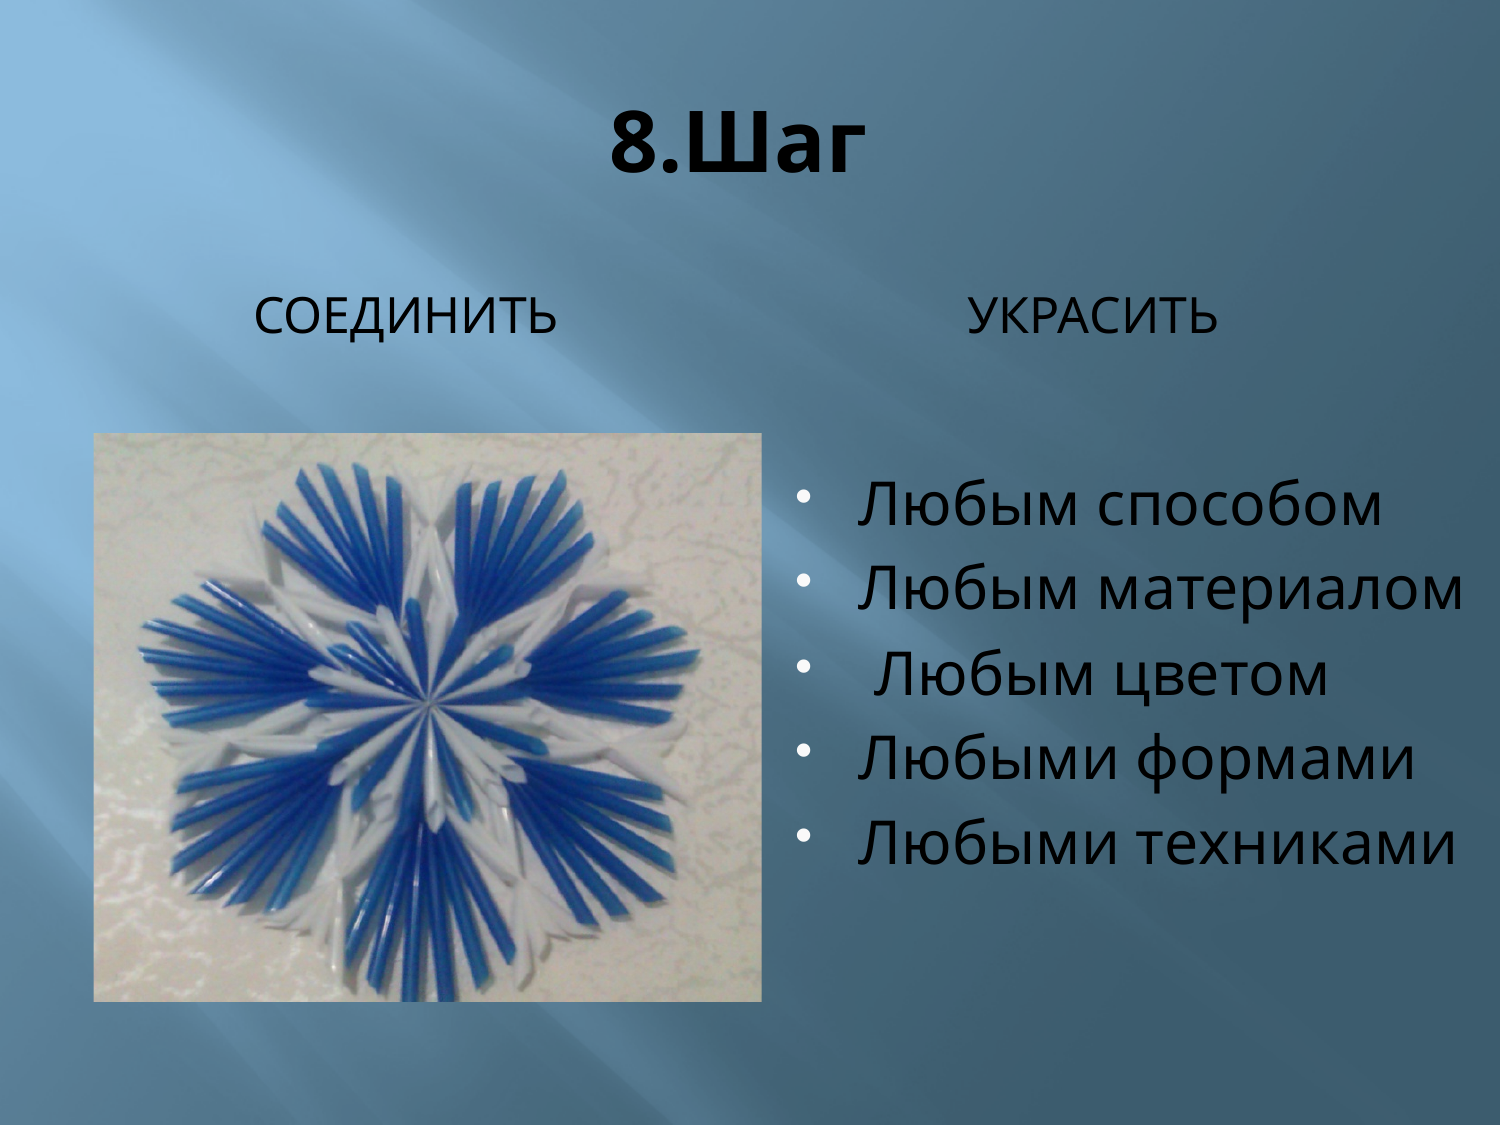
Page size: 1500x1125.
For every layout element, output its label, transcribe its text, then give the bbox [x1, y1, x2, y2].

list украсить [761, 251, 1425, 375]
list соединить [75, 251, 738, 375]
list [93, 433, 762, 1002]
list Любым способом Любым материалом Любым цветом Любыми формами Любыми техниками [798, 457, 1500, 950]
title 8.Шаг [75, 44, 1425, 233]
